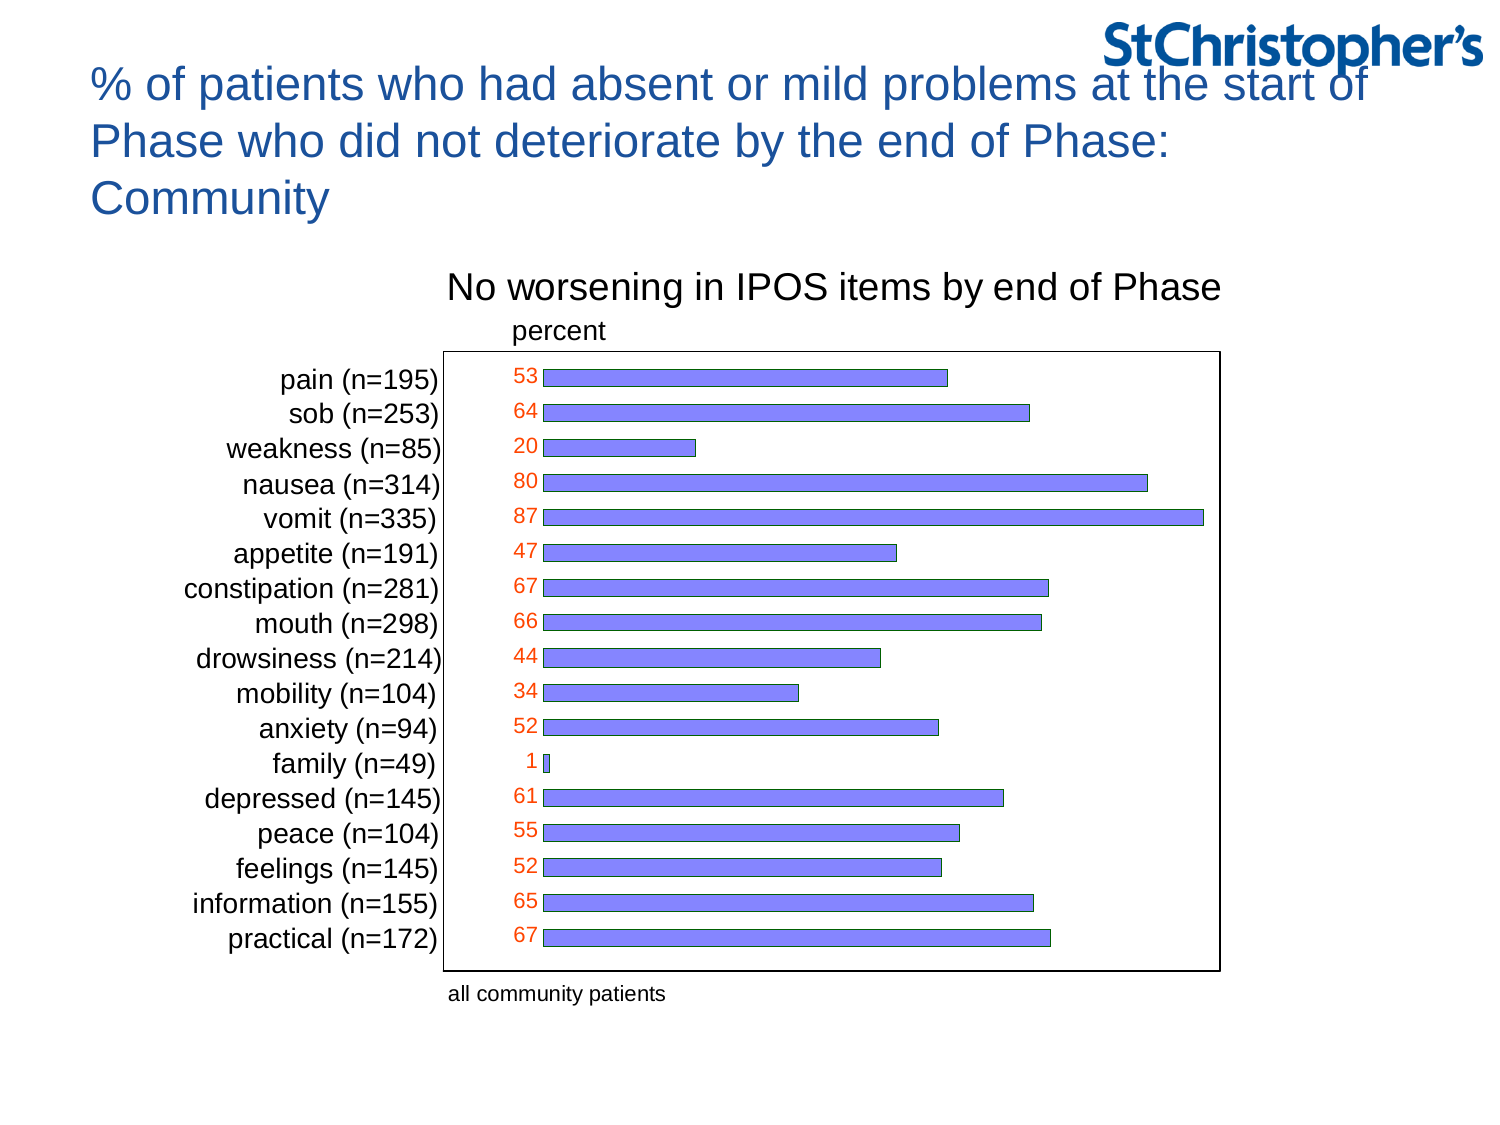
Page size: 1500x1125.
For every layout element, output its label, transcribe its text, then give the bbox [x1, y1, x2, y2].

title % of patients who had absent or mild problems at the start of Phase who did not deteriorate by the end of Phase: Community [75, 45, 1425, 233]
picture [1104, 22, 1483, 78]
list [135, 227, 1259, 1050]
